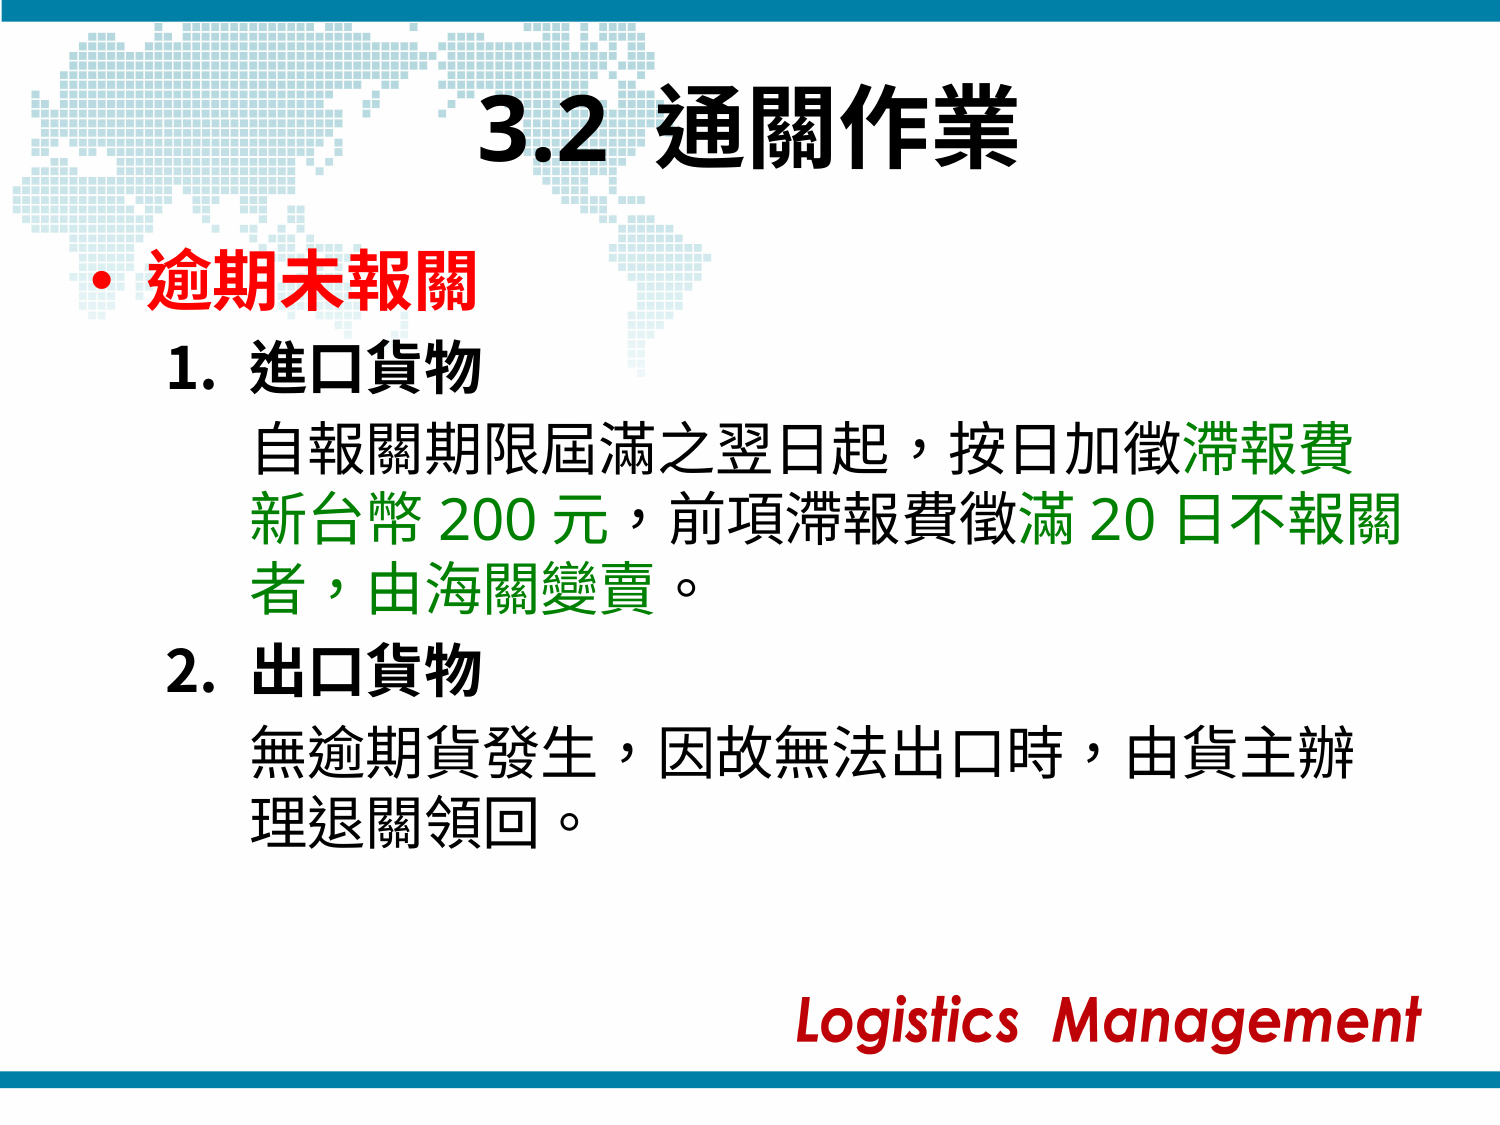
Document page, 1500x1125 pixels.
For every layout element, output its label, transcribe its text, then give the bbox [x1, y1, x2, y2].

picture [0, 0, 1500, 1071]
title 3.2 通關作業 [74, 30, 1426, 219]
list 逾期未報關 進口貨物 自報關期限屆滿之翌日起，按日加徵滯報費新台幣200元，前項滯報費徵滿20日不報關者，由海關變賣。 出口貨物 無逾期貨發生，因故無法出口時，由貨主辦理退關領回。 [74, 231, 1426, 975]
picture [0, 1089, 1500, 1125]
